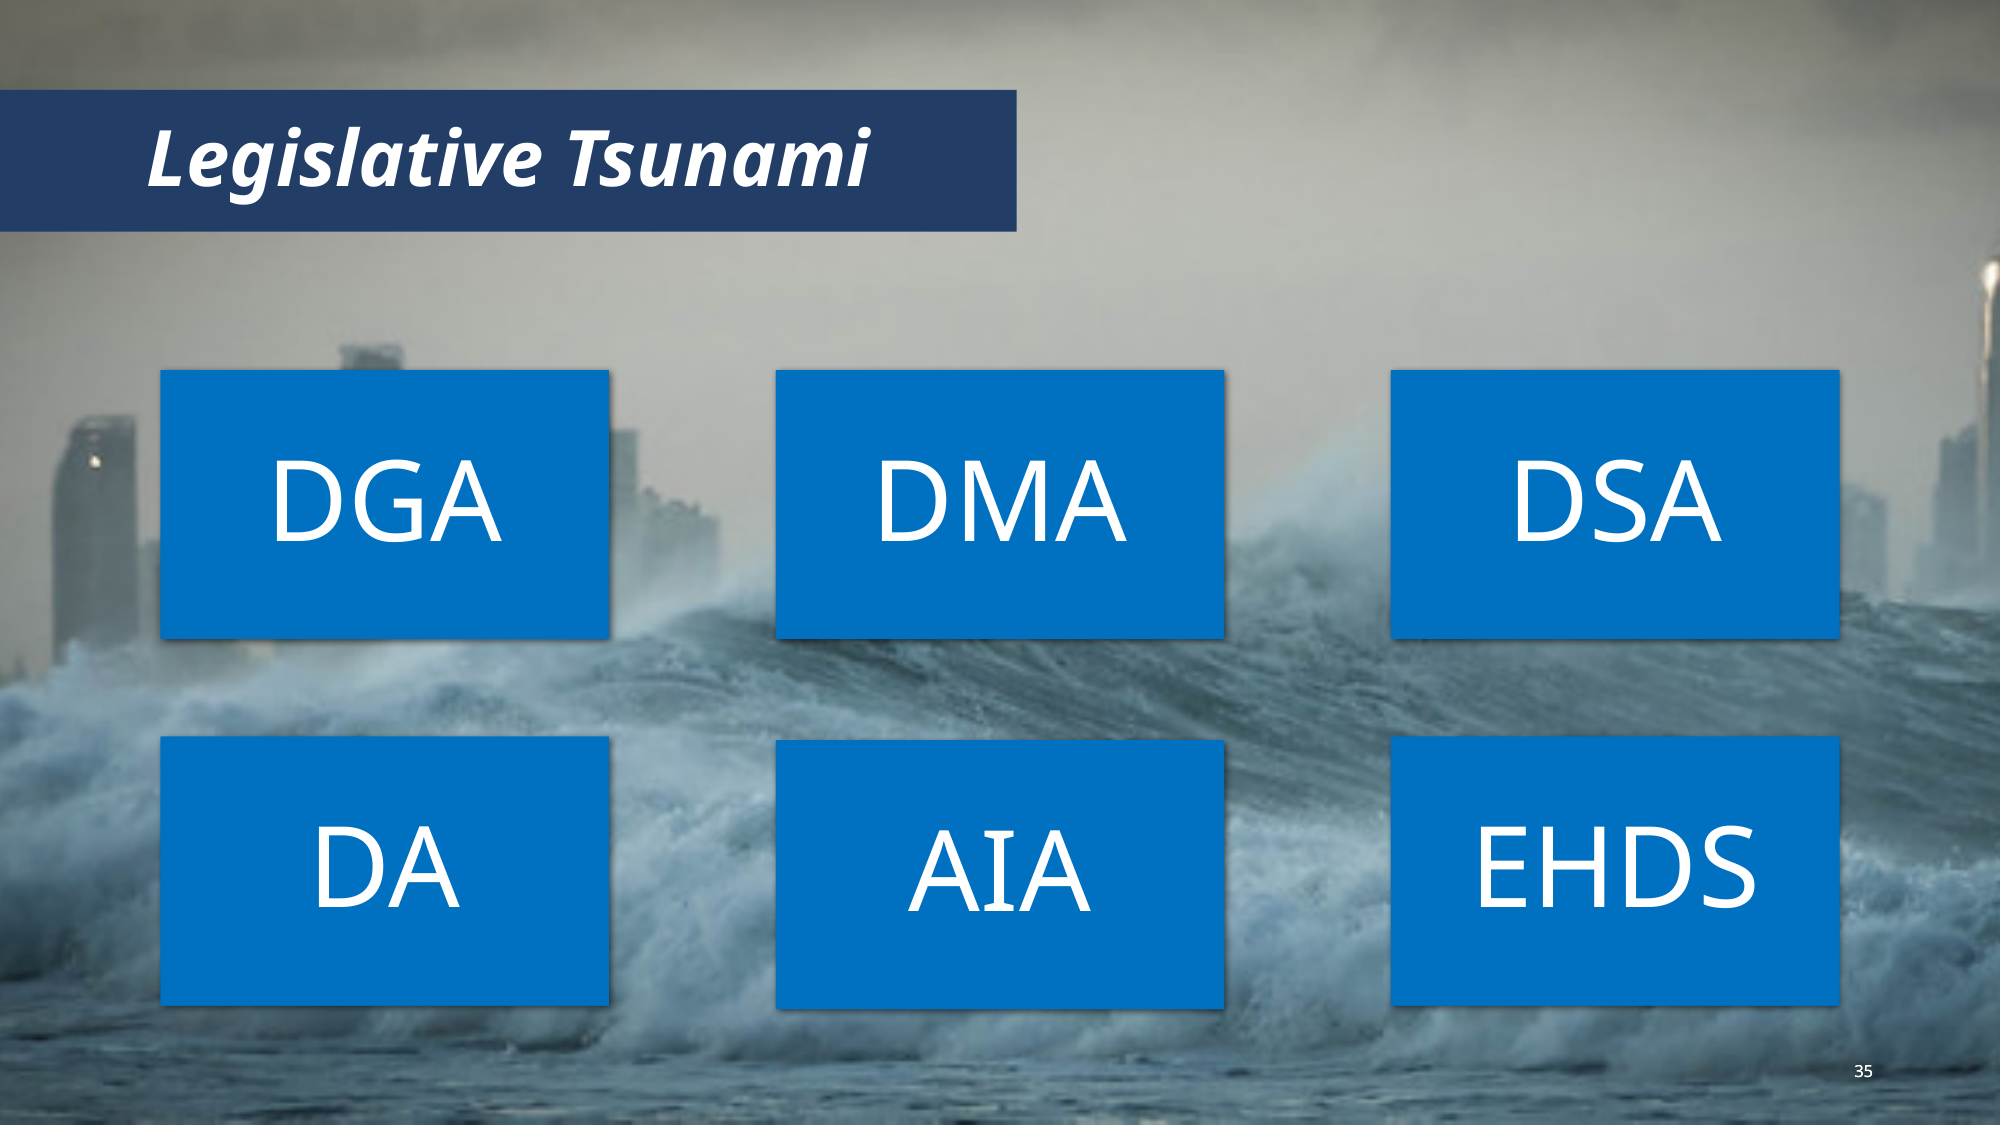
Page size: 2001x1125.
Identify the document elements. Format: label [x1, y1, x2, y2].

picture [0, 0, 2000, 1125]
text_box [775, 739, 1225, 1010]
text_box [160, 369, 610, 640]
text_box [160, 736, 610, 1007]
text_box [775, 369, 1225, 640]
text_box [1390, 736, 1840, 1007]
text_box [1390, 369, 1840, 640]
